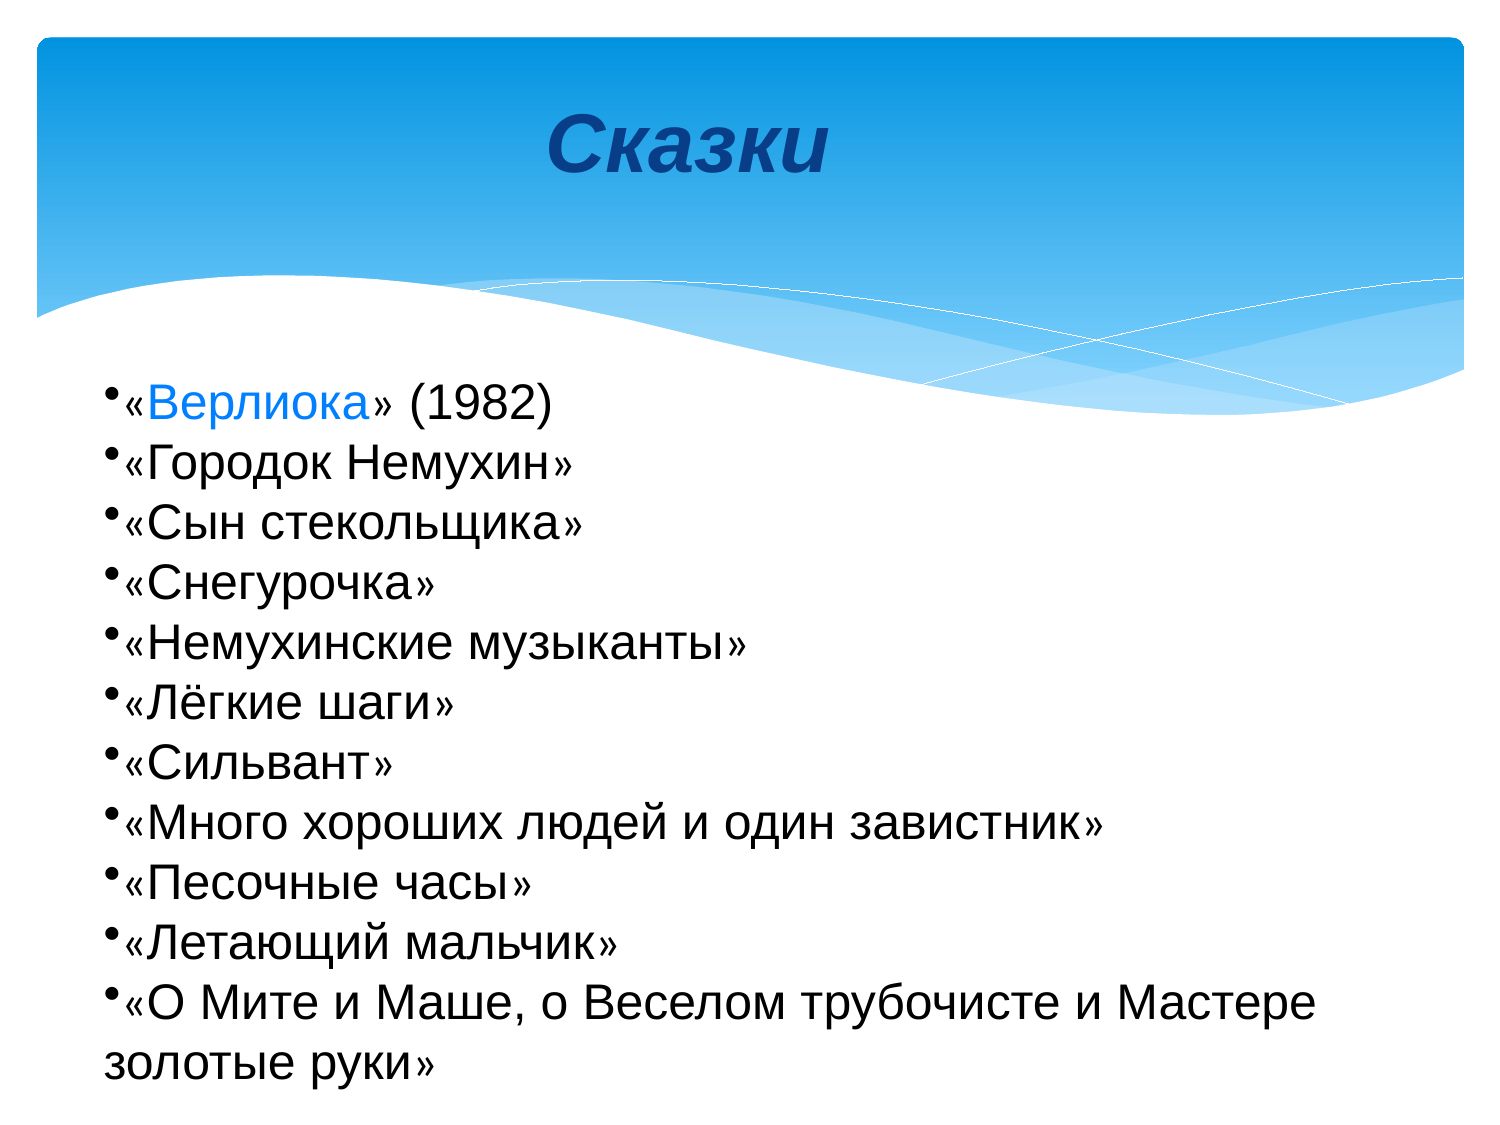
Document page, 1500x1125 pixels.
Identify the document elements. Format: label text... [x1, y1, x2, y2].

text_box Сказки «Верлиока» (1982) «Городок Немухин» «Сын стекольщика» «Снегурочка» «Немухинские музыканты» «Лёгкие шаги» «Сильвант» «Много хороших людей и один завистник» «Песочные часы» «Летающий мальчик» «О Мите и Маше, о Веселом трубочисте и Мастере золотые руки» [88, 59, 1424, 1098]
